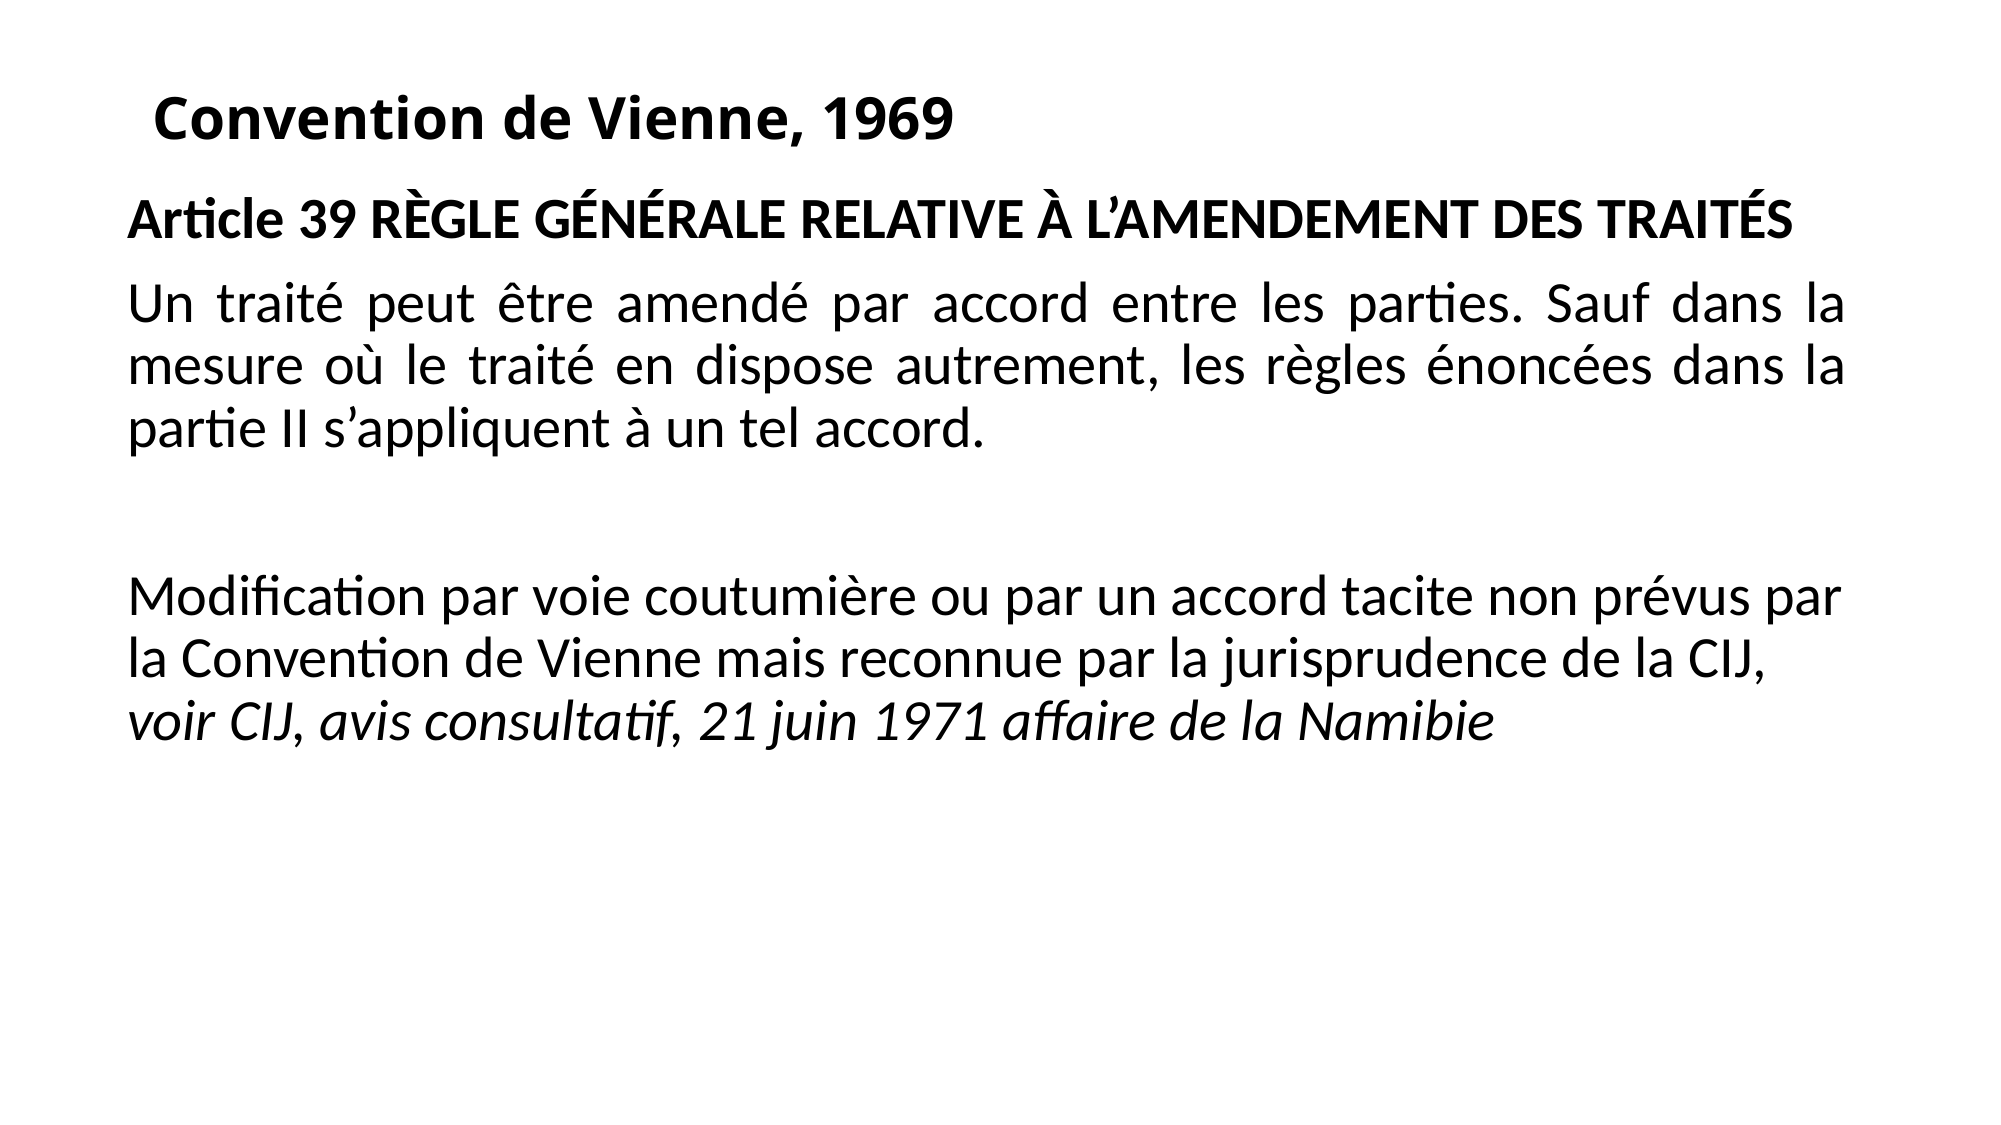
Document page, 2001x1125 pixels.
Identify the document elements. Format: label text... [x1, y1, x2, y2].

title Convention de Vienne, 1969 [137, 59, 1863, 180]
list Article 39 RÈGLE GÉNÉRALE RELATIVE À L’AMENDEMENT DES TRAITÉS Un traité peut être amendé par accord entre les parties. Sauf dans la mesure où le traité en dispose autrement, les règles énoncées dans la partie II s’appliquent à un tel accord. Modification par voie coutumière ou par un accord tacite non prévus par la Convention de Vienne mais reconnue par la jurisprudence de la CIJ, voir CIJ, avis consultatif, 21 juin 1971 affaire de la Namibie [112, 180, 1863, 1014]
